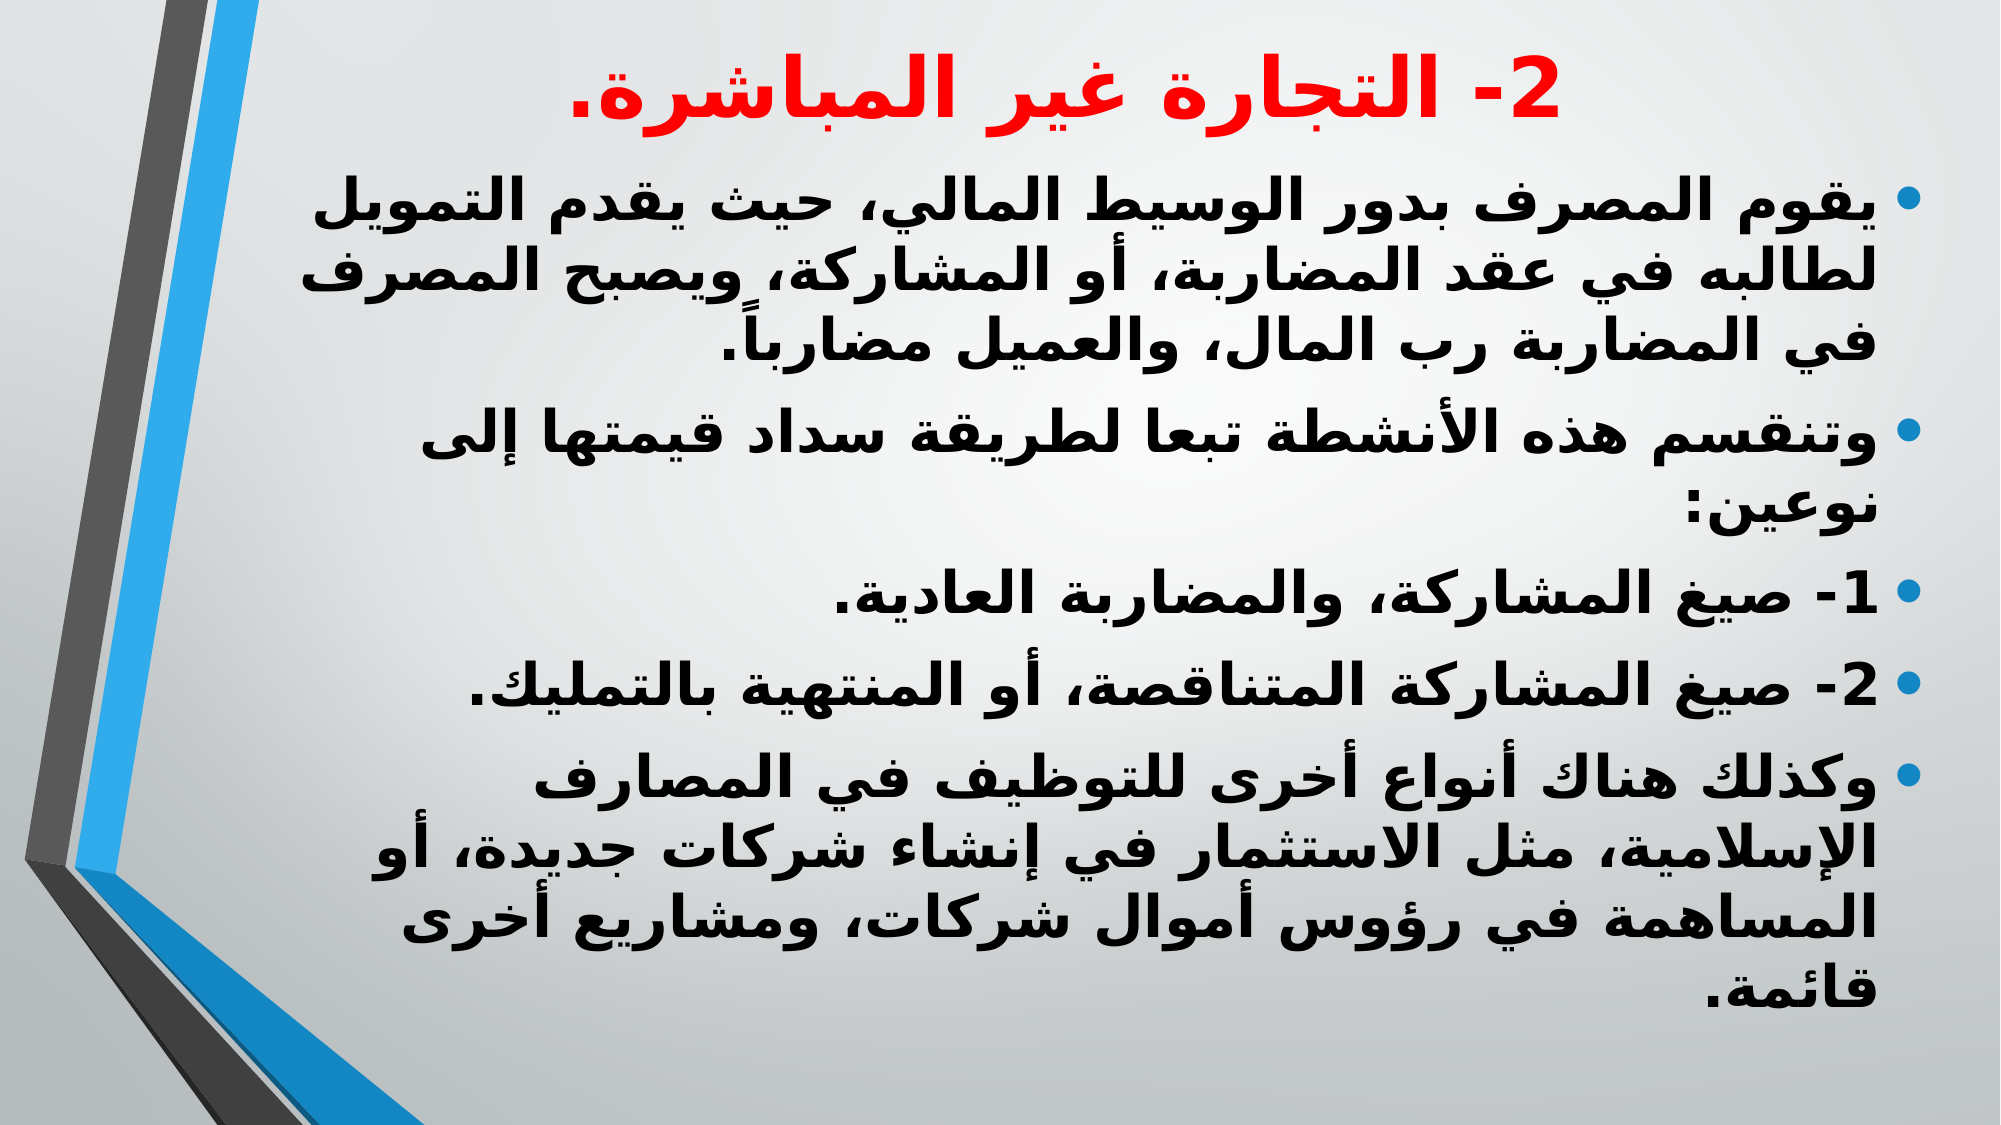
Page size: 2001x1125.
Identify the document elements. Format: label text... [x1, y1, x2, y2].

list يقوم المصرف بدور الوسيط المالي، حيث يقدم التمويل لطالبه في عقد المضاربة، أو المشاركة، ويصبح المصرف في المضاربة رب المال، والعميل مضارباً. وتنقسم هذه الأنشطة تبعا لطريقة سداد قيمتها إلى نوعين: 1- صيغ المشاركة، والمضاربة العادية. 2- صيغ المشاركة المتناقصة، أو المنتهية بالتمليك. وكذلك هناك أنواع أخرى للتوظيف في المصارف الإسلامية، مثل الاستثمار في إنشاء شركات جديدة، أو المساهمة في رؤوس أموال شركات، ومشاريع أخرى قائمة. [243, 154, 1933, 1033]
title 2- التجارة غير المباشرة. [243, 26, 1887, 154]
